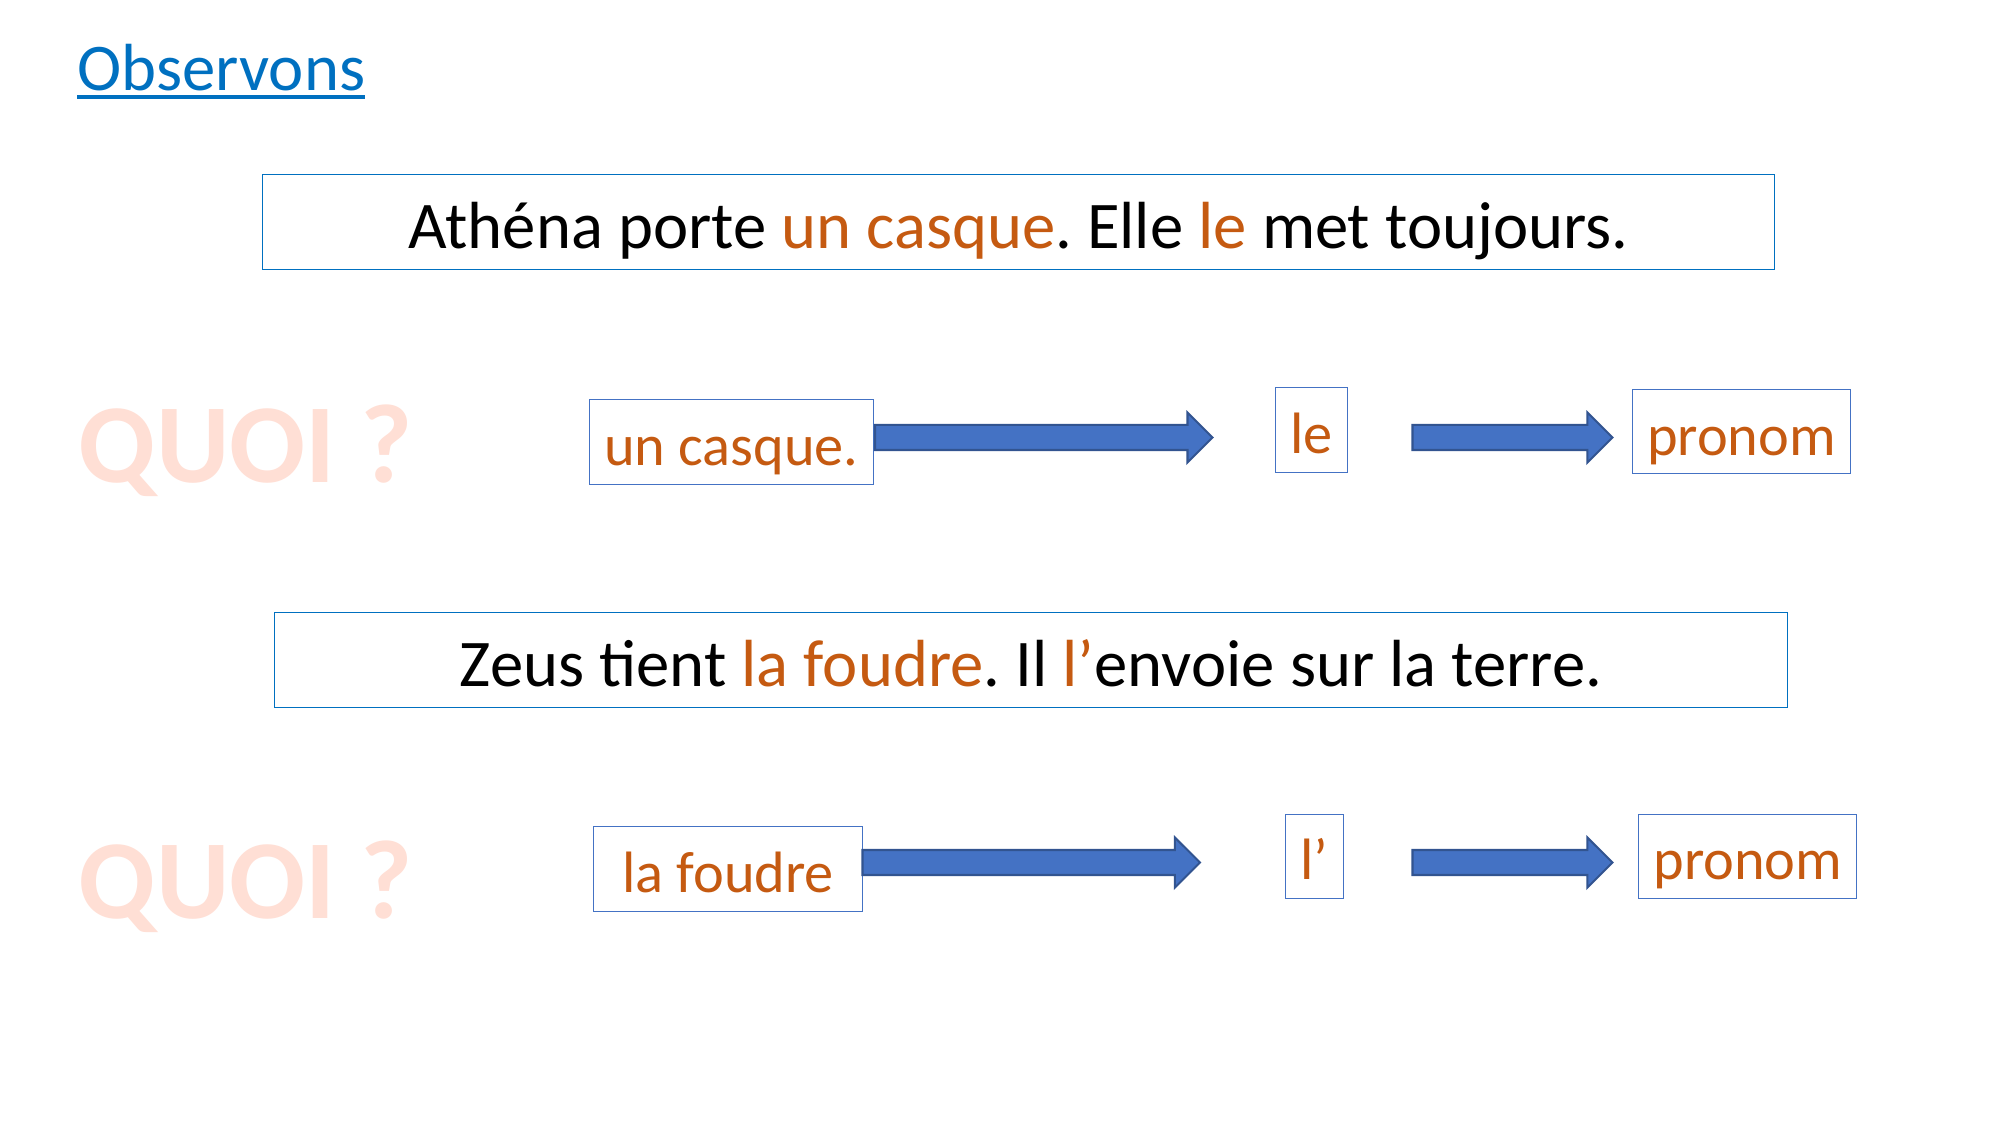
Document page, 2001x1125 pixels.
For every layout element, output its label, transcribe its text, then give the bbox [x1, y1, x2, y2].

text_box Observons [62, 16, 938, 112]
text_box Zeus tient la foudre. Il l’envoie sur la terre. [274, 612, 1788, 708]
text_box un casque. [589, 399, 874, 485]
text_box QUOI ? [63, 362, 429, 513]
text_box [1411, 835, 1614, 891]
text_box la foudre [593, 826, 863, 912]
text_box QUOI ? [63, 798, 429, 949]
text_box pronom [1632, 389, 1851, 474]
text_box l’ [1285, 814, 1344, 899]
text_box [861, 835, 1202, 891]
text_box le [1275, 387, 1348, 473]
text_box pronom [1638, 814, 1857, 899]
text_box [1411, 410, 1614, 466]
text_box Athéna porte un casque. Elle le met toujours. [262, 174, 1775, 270]
text_box [873, 410, 1214, 466]
